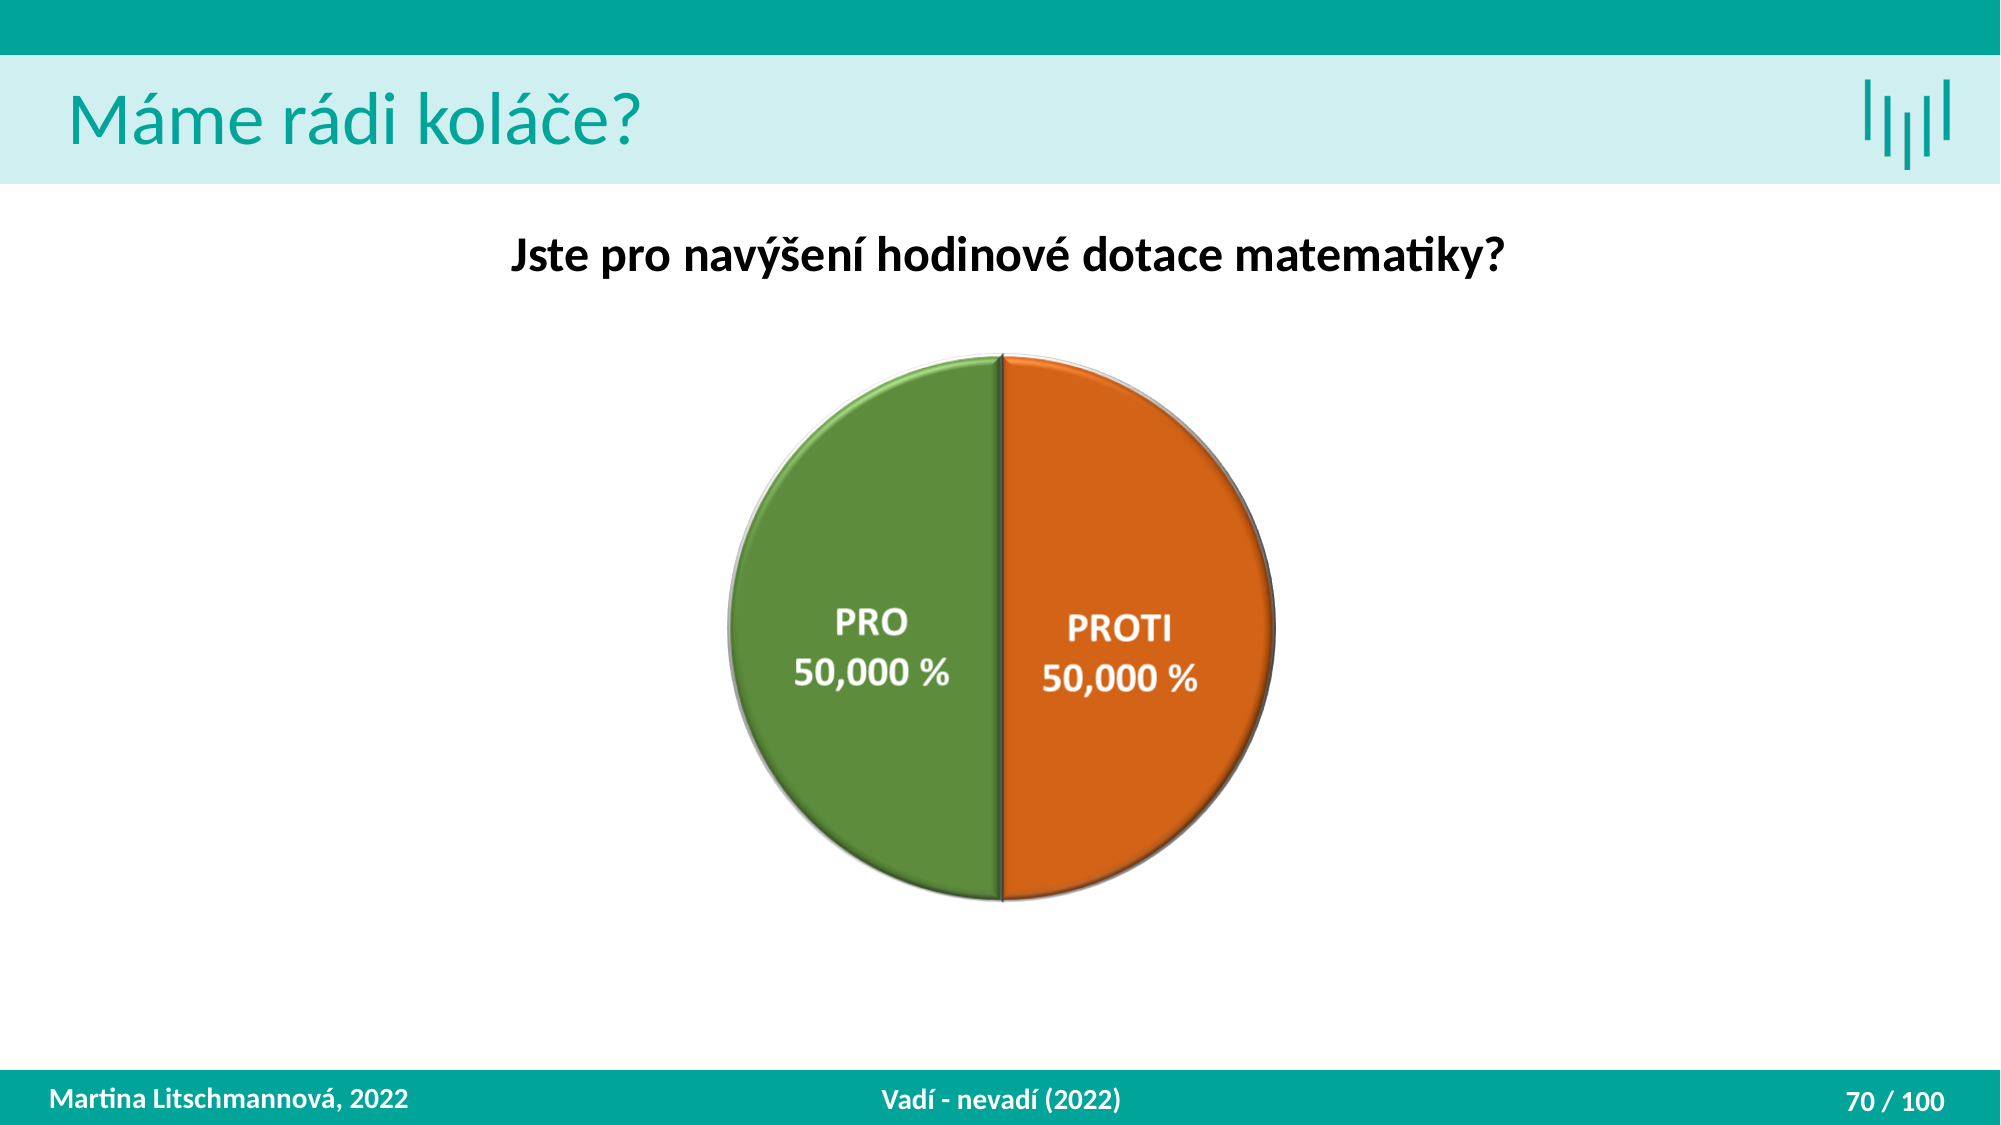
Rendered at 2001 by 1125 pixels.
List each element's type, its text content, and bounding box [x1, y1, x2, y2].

list Máme rádi koláče? [52, 59, 1835, 181]
picture [1852, 69, 1960, 178]
picture [626, 333, 1377, 924]
slide_number Martina Litschmannová, 2022 [33, 1070, 484, 1124]
footer Vadí - nevadí (2022) [664, 1070, 1340, 1125]
list Jste pro navýšení hodinové dotace matematiky? [97, 220, 1923, 1014]
slide_number 70 / 100 [1509, 1072, 1960, 1125]
